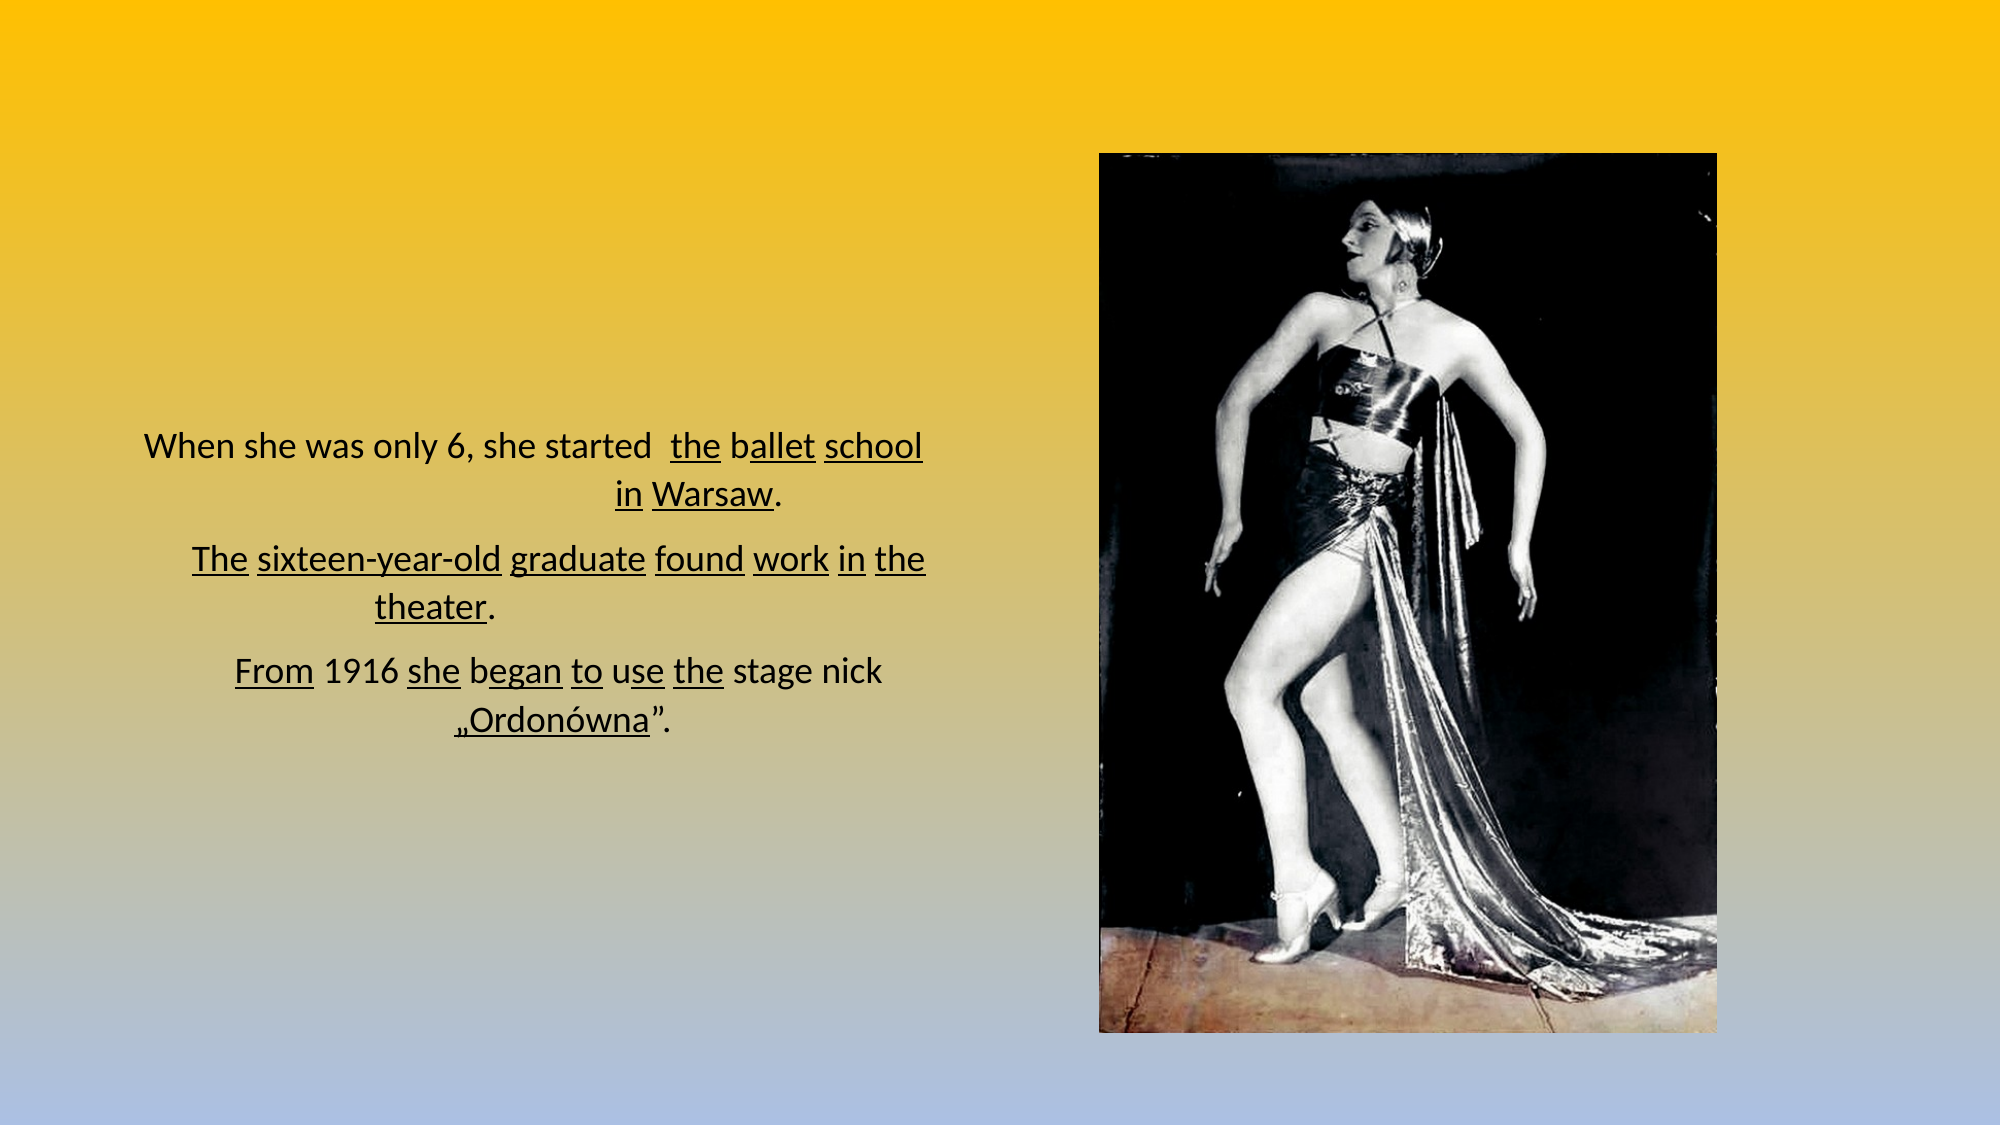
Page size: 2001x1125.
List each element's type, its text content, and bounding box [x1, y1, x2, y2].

text_box When she was only 6, she started the ballet school in Warsaw. The sixteen-year-old graduate found work in the theater. From 1916 she began to use the stage nick „Ordonówna”. [126, 410, 1000, 747]
picture [1099, 153, 1717, 1033]
